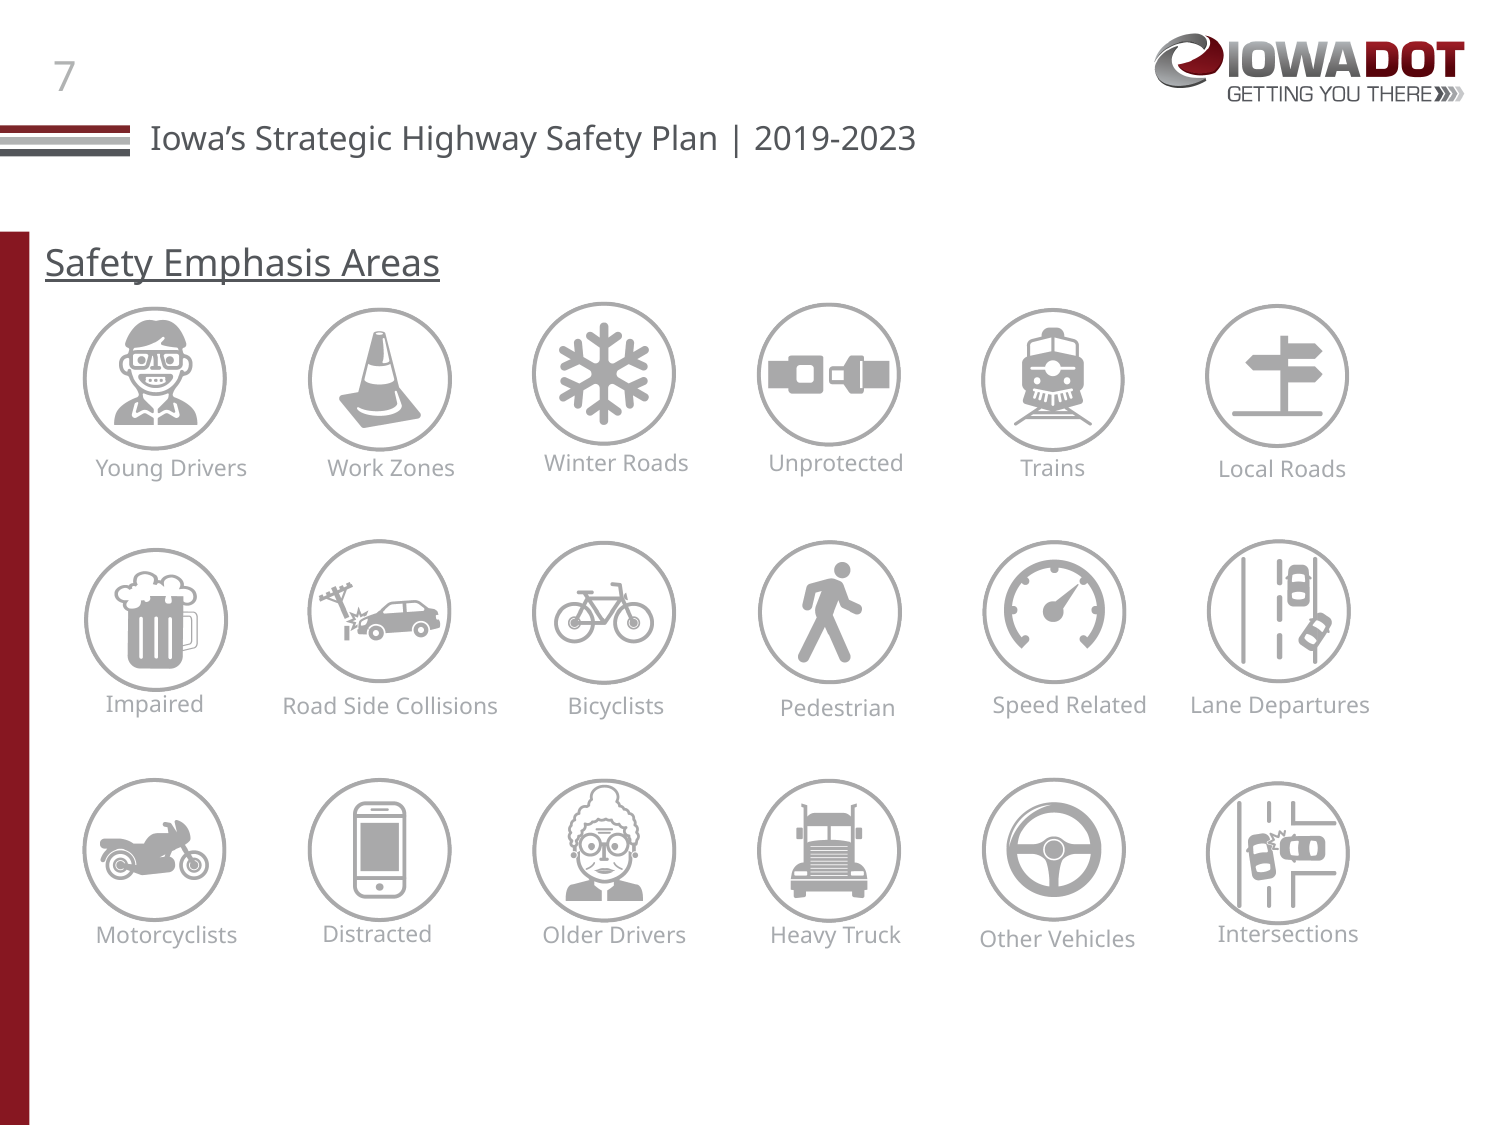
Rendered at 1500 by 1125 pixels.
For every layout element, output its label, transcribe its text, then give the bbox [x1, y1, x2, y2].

picture [528, 536, 680, 687]
text_box Road Side Collisions [267, 684, 522, 727]
picture [303, 534, 455, 685]
text_box Trains [1005, 446, 1183, 489]
picture [79, 302, 230, 453]
picture [303, 304, 455, 455]
picture [528, 773, 679, 925]
text_box Other Vehicles [964, 917, 1164, 960]
picture [753, 536, 904, 687]
picture [80, 544, 231, 695]
text_box Safety Emphasis Areas [30, 231, 538, 292]
text_box Work Zones [312, 445, 475, 488]
text_box Intersections [1203, 912, 1380, 955]
text_box Pedestrian [765, 686, 942, 729]
text_box Impaired [91, 681, 268, 725]
picture [79, 773, 231, 925]
text_box Heavy Truck [755, 913, 932, 956]
text_box Winter Roads [529, 440, 707, 483]
picture [753, 773, 904, 925]
text_box Lane Departures [1175, 682, 1412, 726]
picture [1201, 300, 1353, 451]
picture [1201, 775, 1353, 926]
picture [976, 773, 1128, 925]
picture [978, 536, 1129, 687]
picture [977, 304, 1129, 455]
picture [528, 297, 679, 449]
picture [1147, 23, 1471, 114]
text_box Distracted [307, 912, 465, 955]
text_box Motorcyclists [80, 913, 258, 956]
text_box Bicyclists [552, 683, 730, 727]
text_box Older Drivers [527, 913, 705, 956]
text_box Unprotected [753, 440, 931, 483]
text_box [0, 230, 32, 1125]
text_box Local Roads [1203, 446, 1380, 489]
picture [753, 297, 904, 448]
picture [1203, 532, 1354, 684]
text_box Speed Related [978, 682, 1175, 725]
text_box Young Drivers [80, 446, 266, 489]
picture [303, 773, 455, 925]
